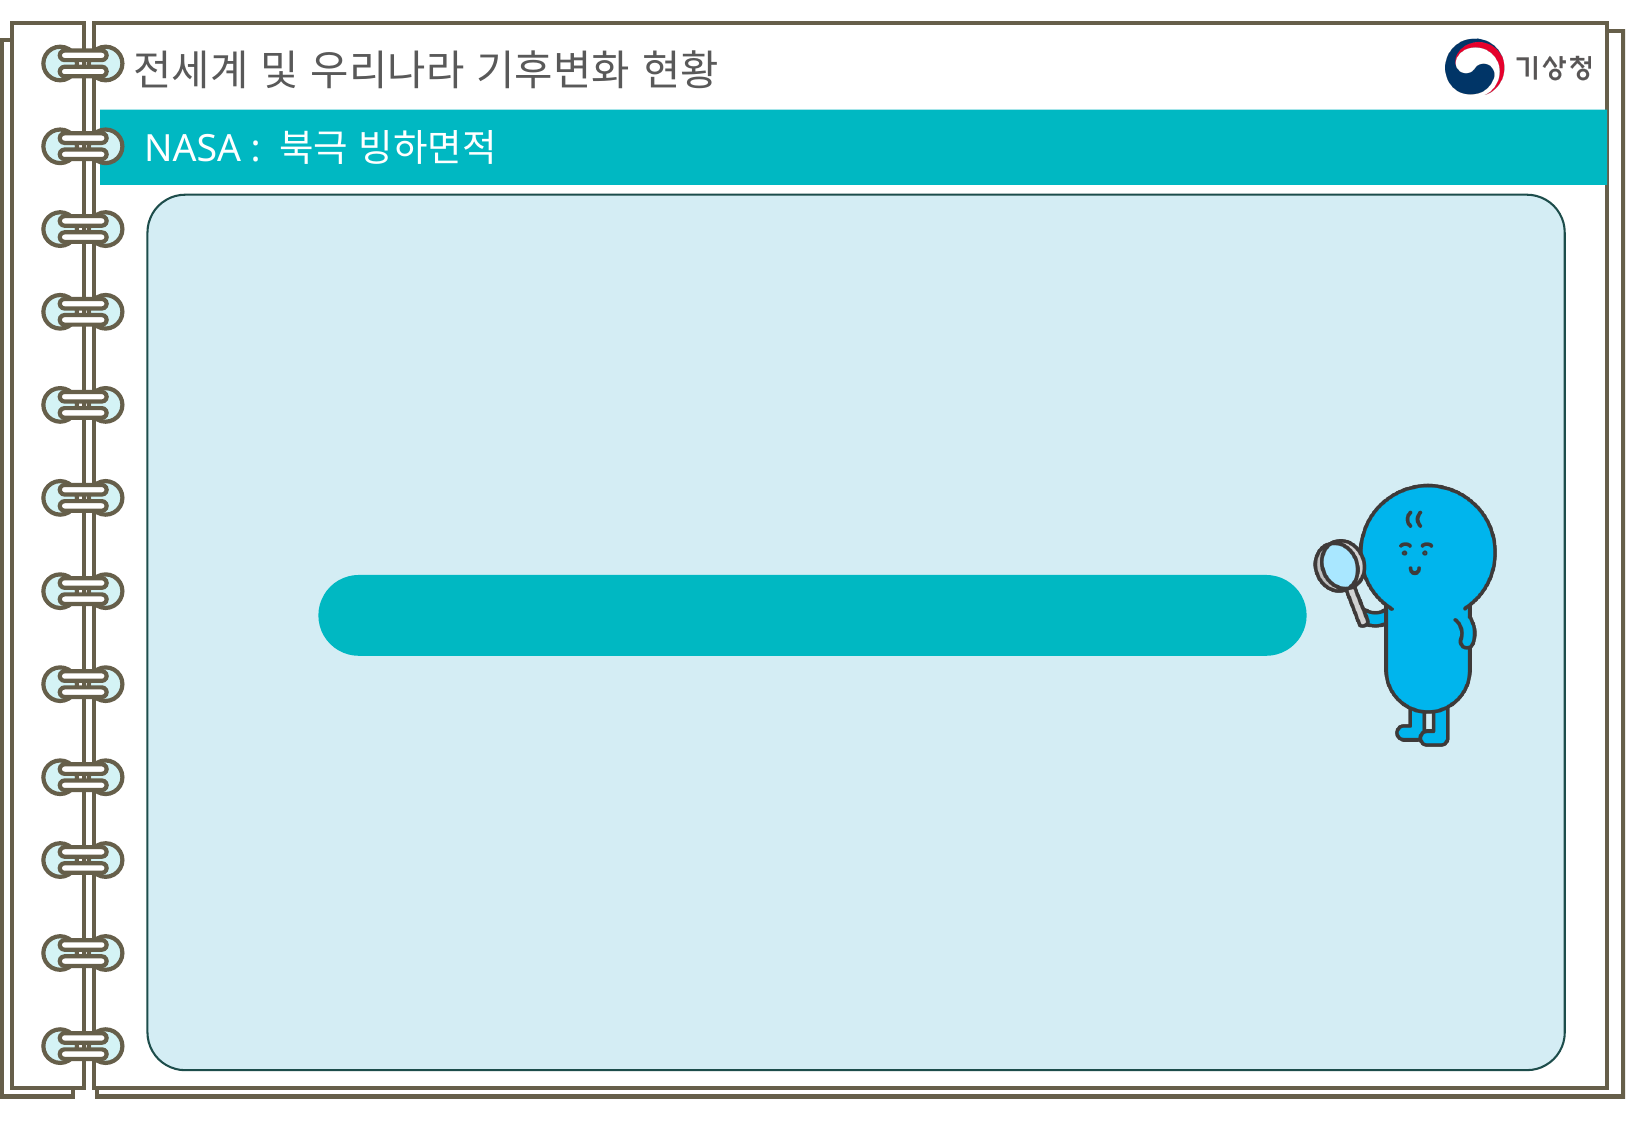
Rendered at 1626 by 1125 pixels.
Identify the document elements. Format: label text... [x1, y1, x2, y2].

text_box 북극해의 겨울철 얼음 변화 [317, 573, 1308, 657]
text_box NASA : 북극 빙하면적 [117, 108, 884, 184]
picture [1445, 38, 1591, 95]
picture [1313, 483, 1497, 747]
text_box [146, 193, 1566, 1072]
text_box 전세계 및 우리나라 기후변화 현황 [118, 31, 802, 107]
